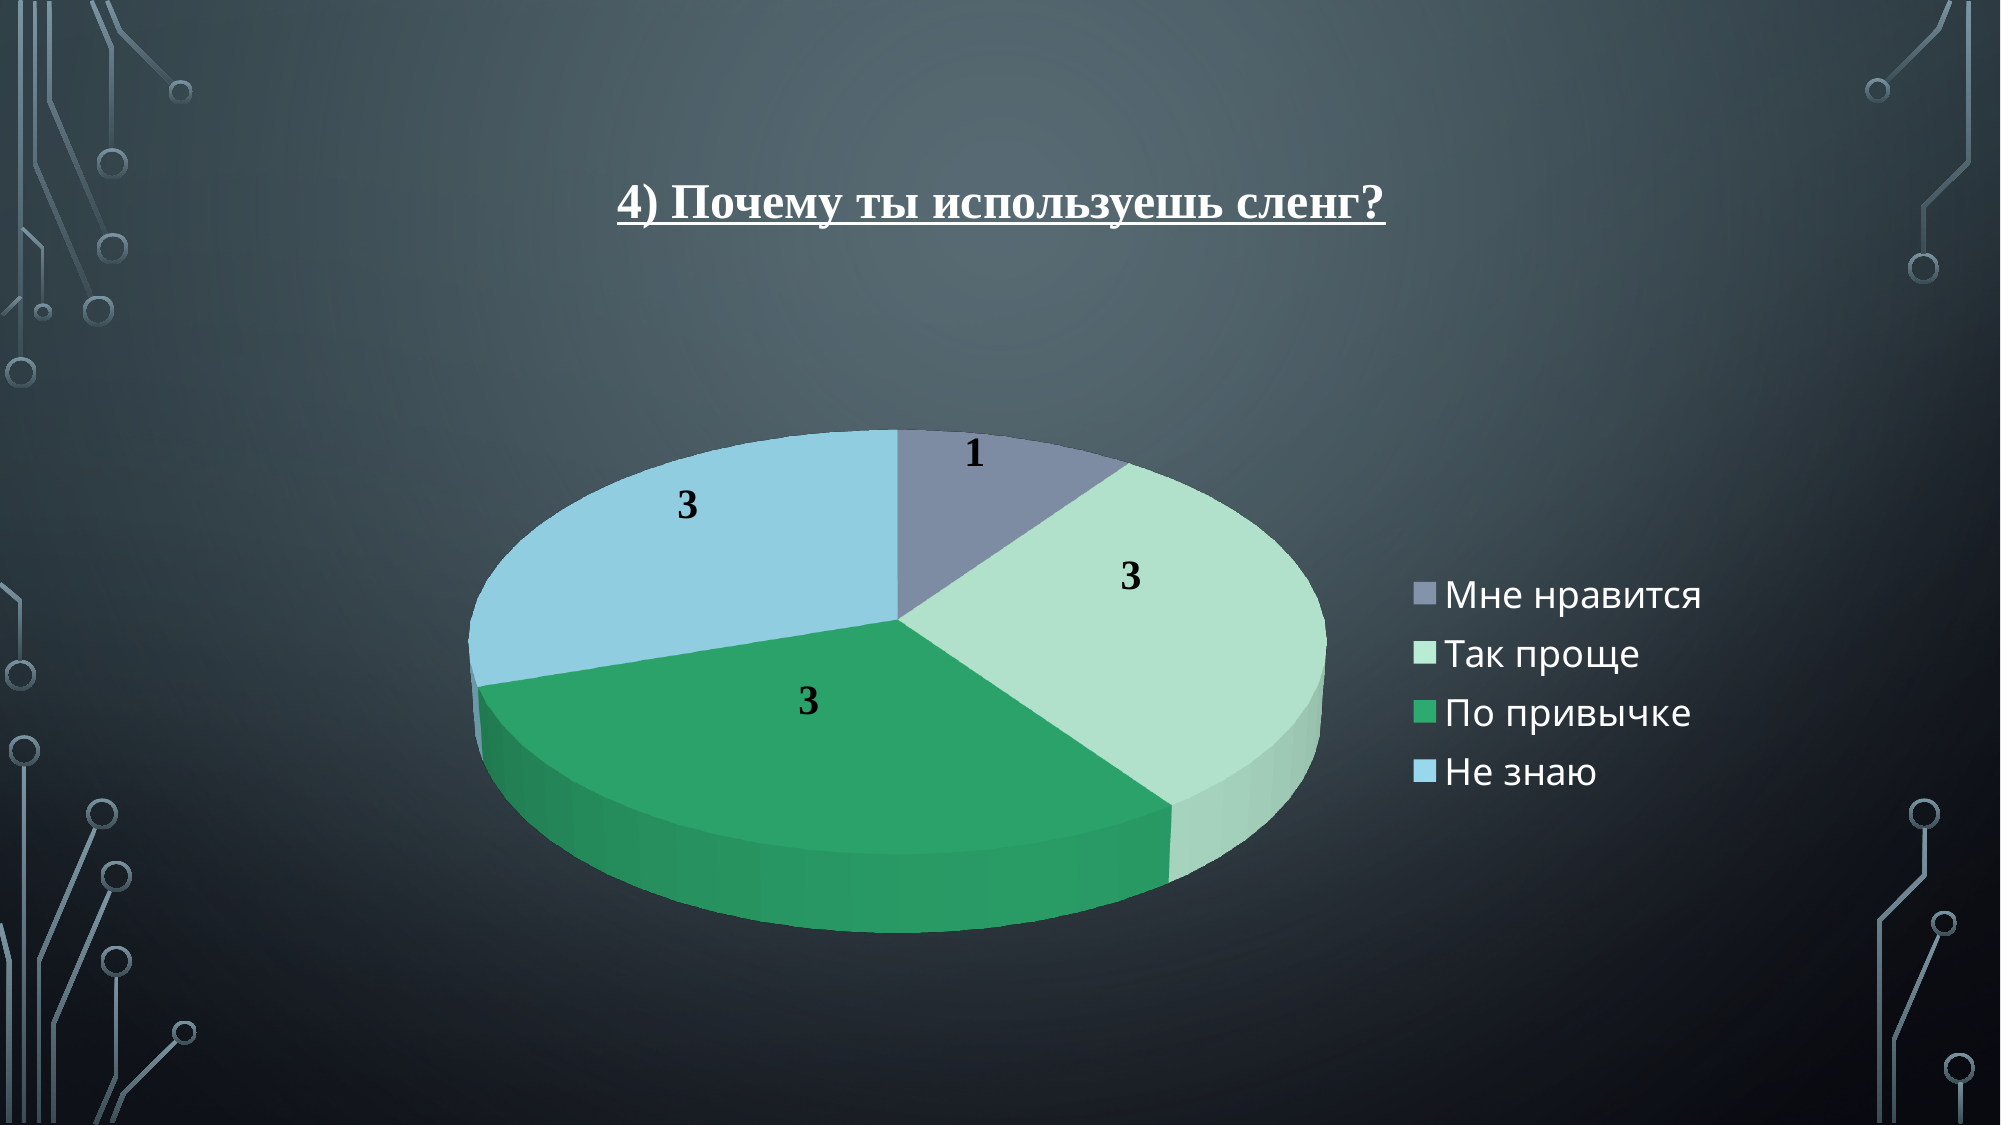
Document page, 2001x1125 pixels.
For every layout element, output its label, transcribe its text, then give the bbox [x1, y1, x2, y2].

text_box 4) Почему ты используешь сленг? [527, 152, 1401, 237]
chart [393, 237, 1728, 1125]
